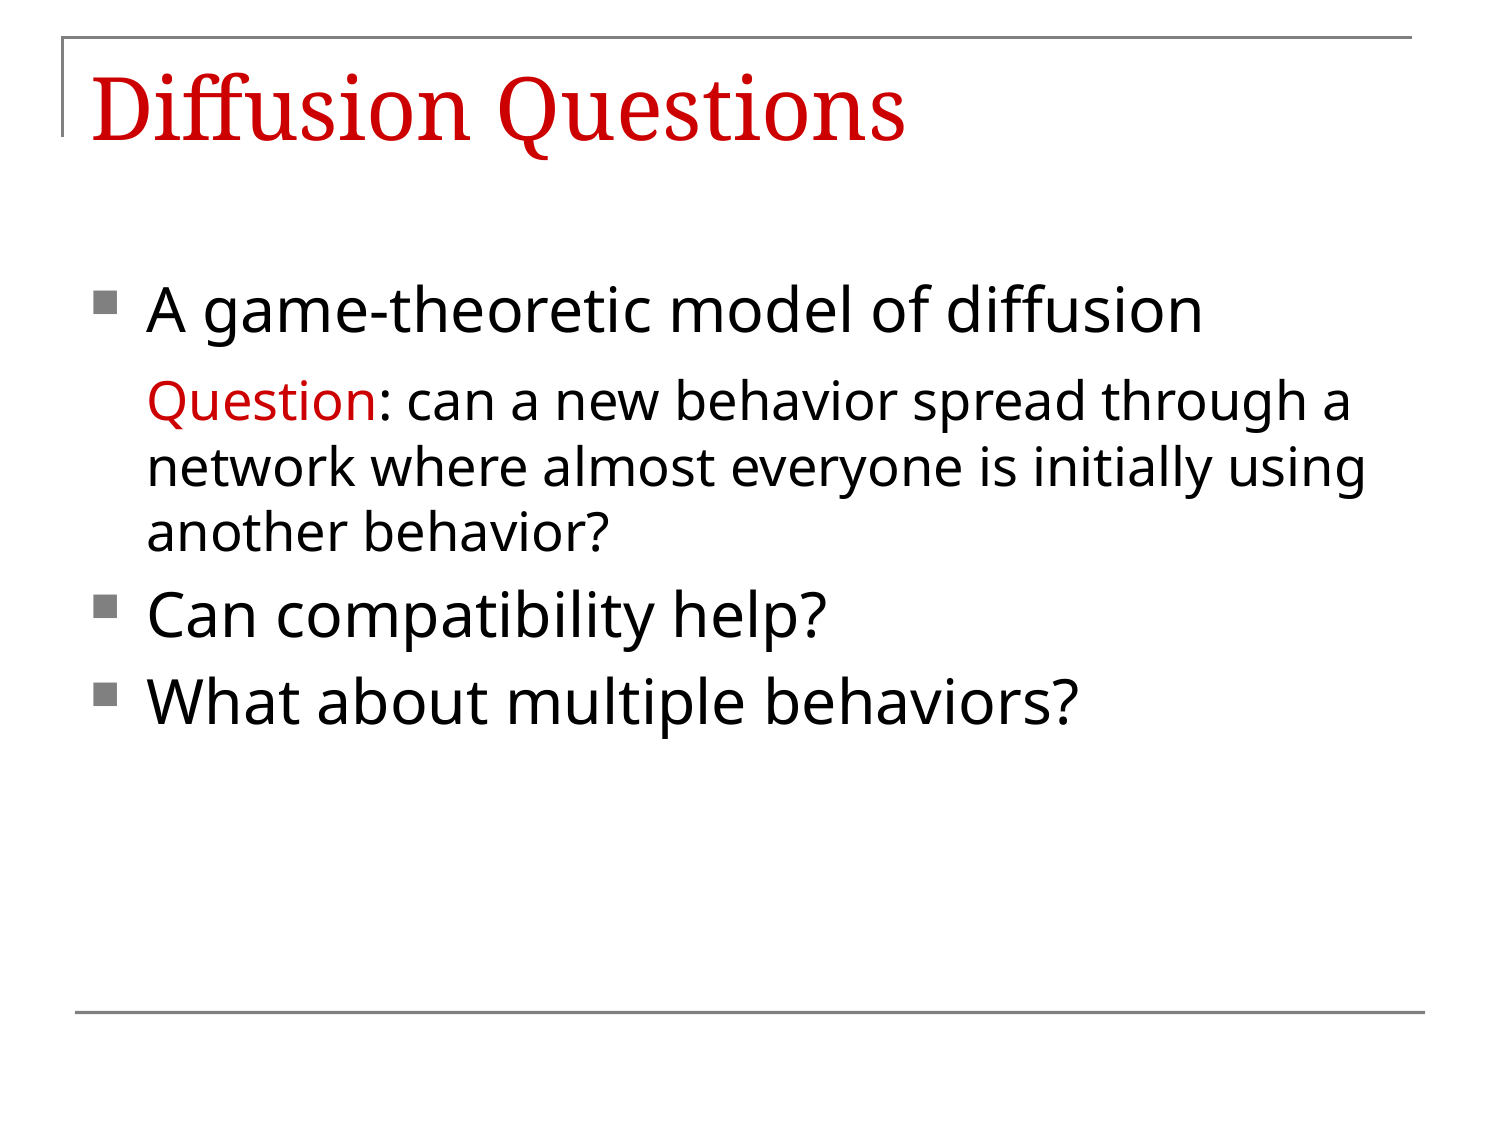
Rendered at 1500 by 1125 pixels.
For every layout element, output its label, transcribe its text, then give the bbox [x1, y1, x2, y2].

title Diffusion Questions [74, 45, 1426, 233]
list A game-theoretic model of diffusion Question: can a new behavior spread through a network where almost everyone is initially using another behavior? Can compatibility help? What about multiple behaviors? [74, 262, 1426, 1006]
